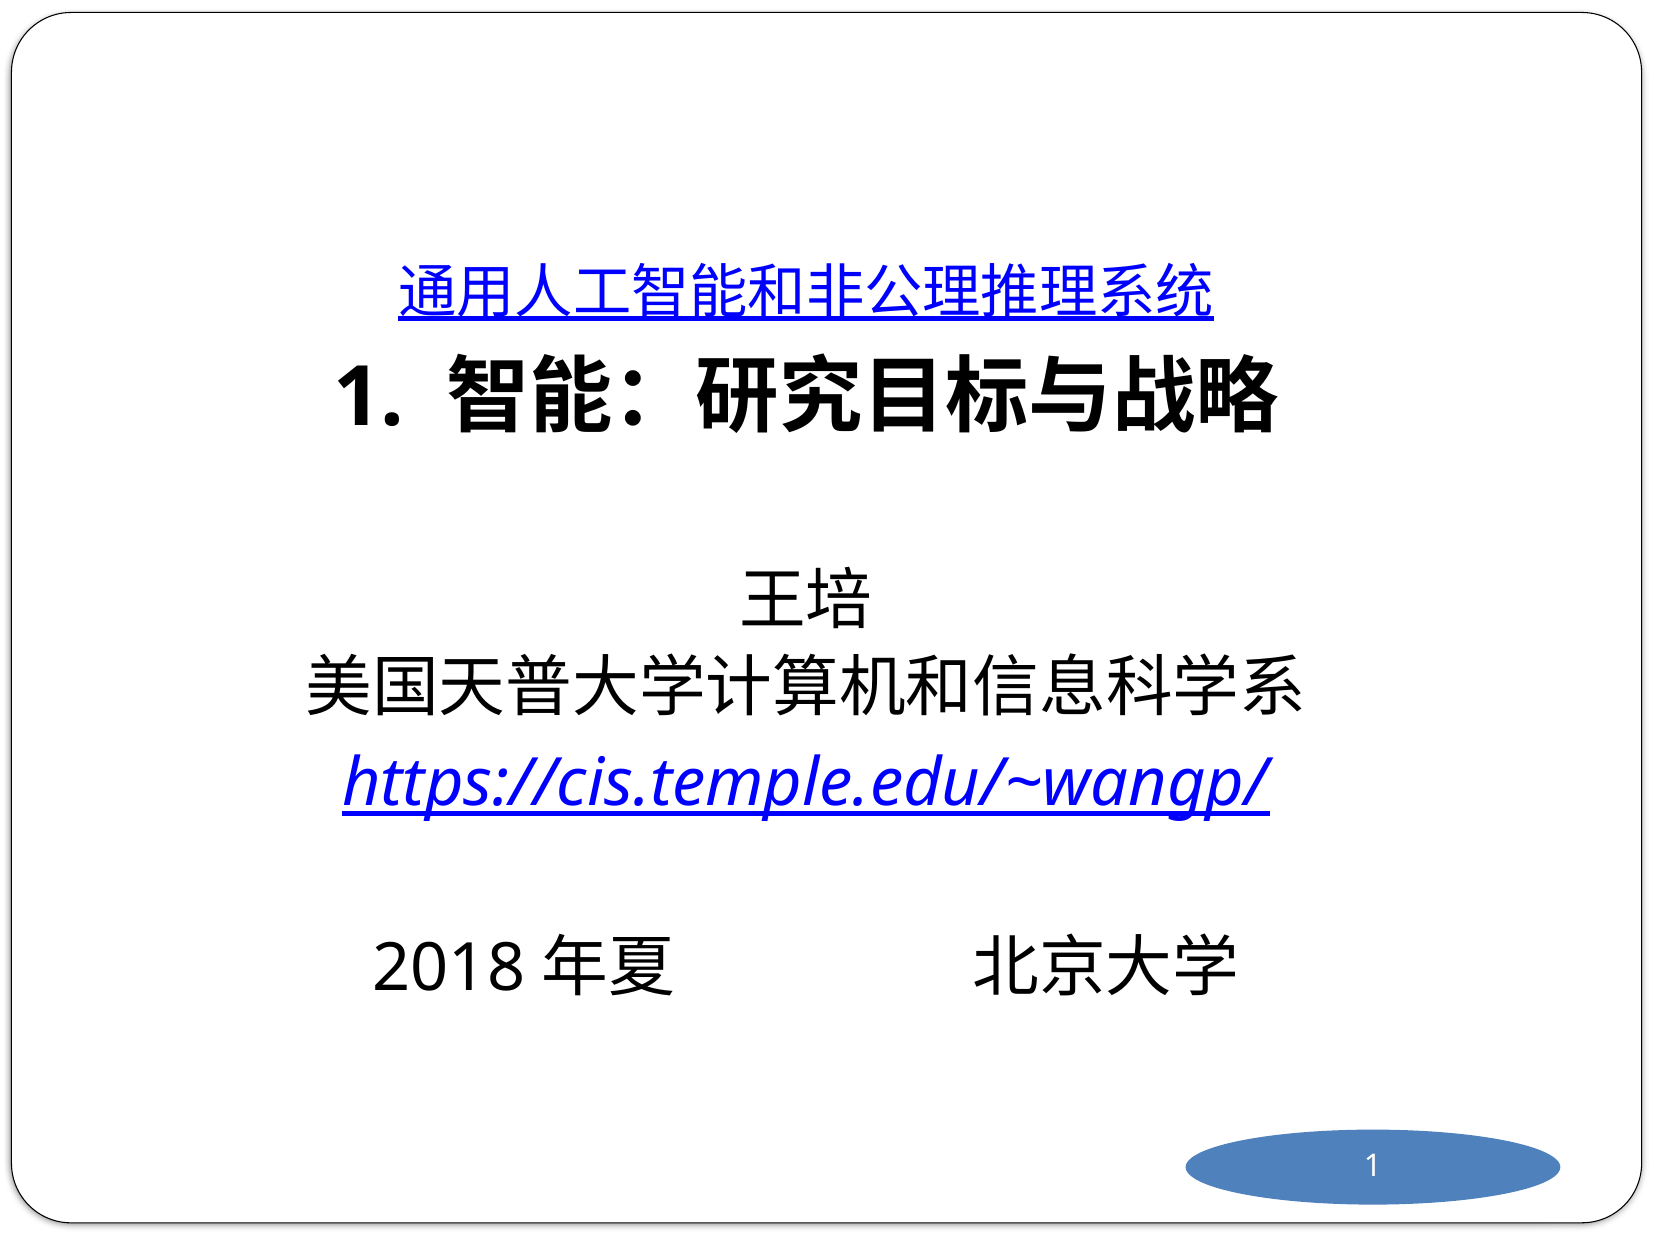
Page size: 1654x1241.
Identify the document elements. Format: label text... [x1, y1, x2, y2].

subtitle 通用人工智能和非公理推理系统 1. 智能：研究目标与战略 王培 美国天普大学计算机和信息科学系 https://cis.temple.edu/~wangp/ 2018年夏 北京大学 [126, 245, 1486, 1098]
slide_number 1 [1185, 1129, 1561, 1205]
